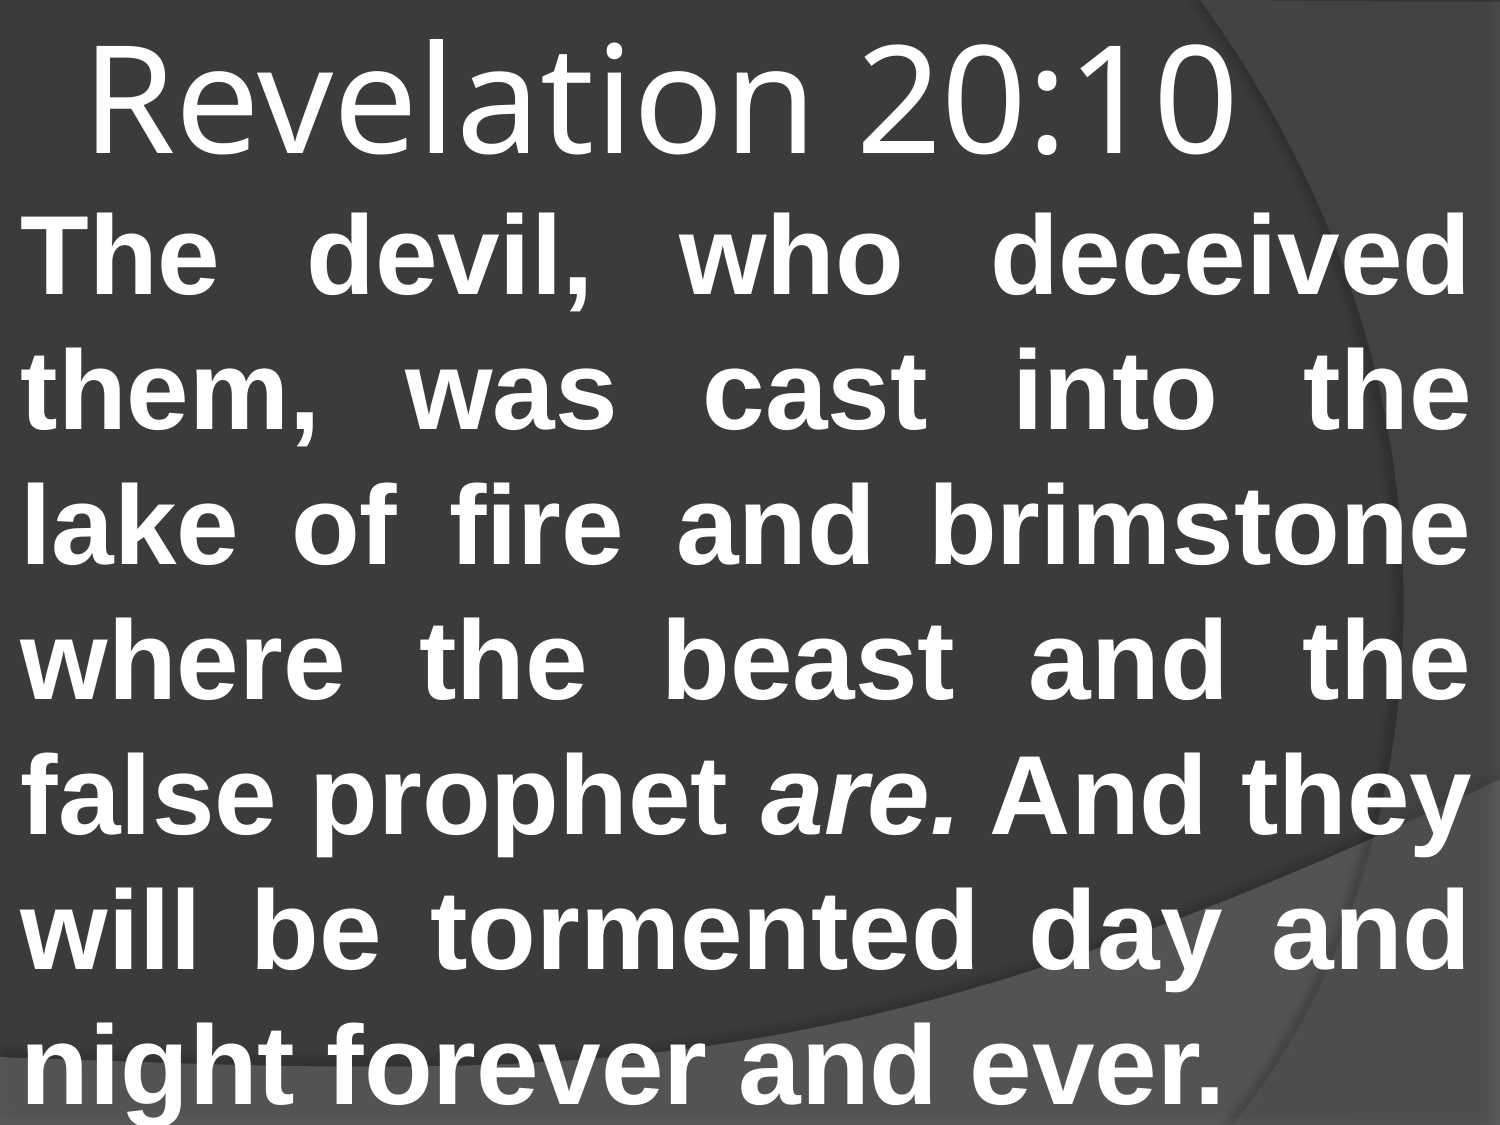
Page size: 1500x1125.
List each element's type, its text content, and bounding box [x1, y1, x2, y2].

list The devil, who deceived them, was cast into the lake of fire and brimstone where the beast and the false prophet are. And they will be tormented day and night forever and ever. [0, 174, 1488, 1125]
title Revelation 20:10 [75, 0, 1300, 174]
